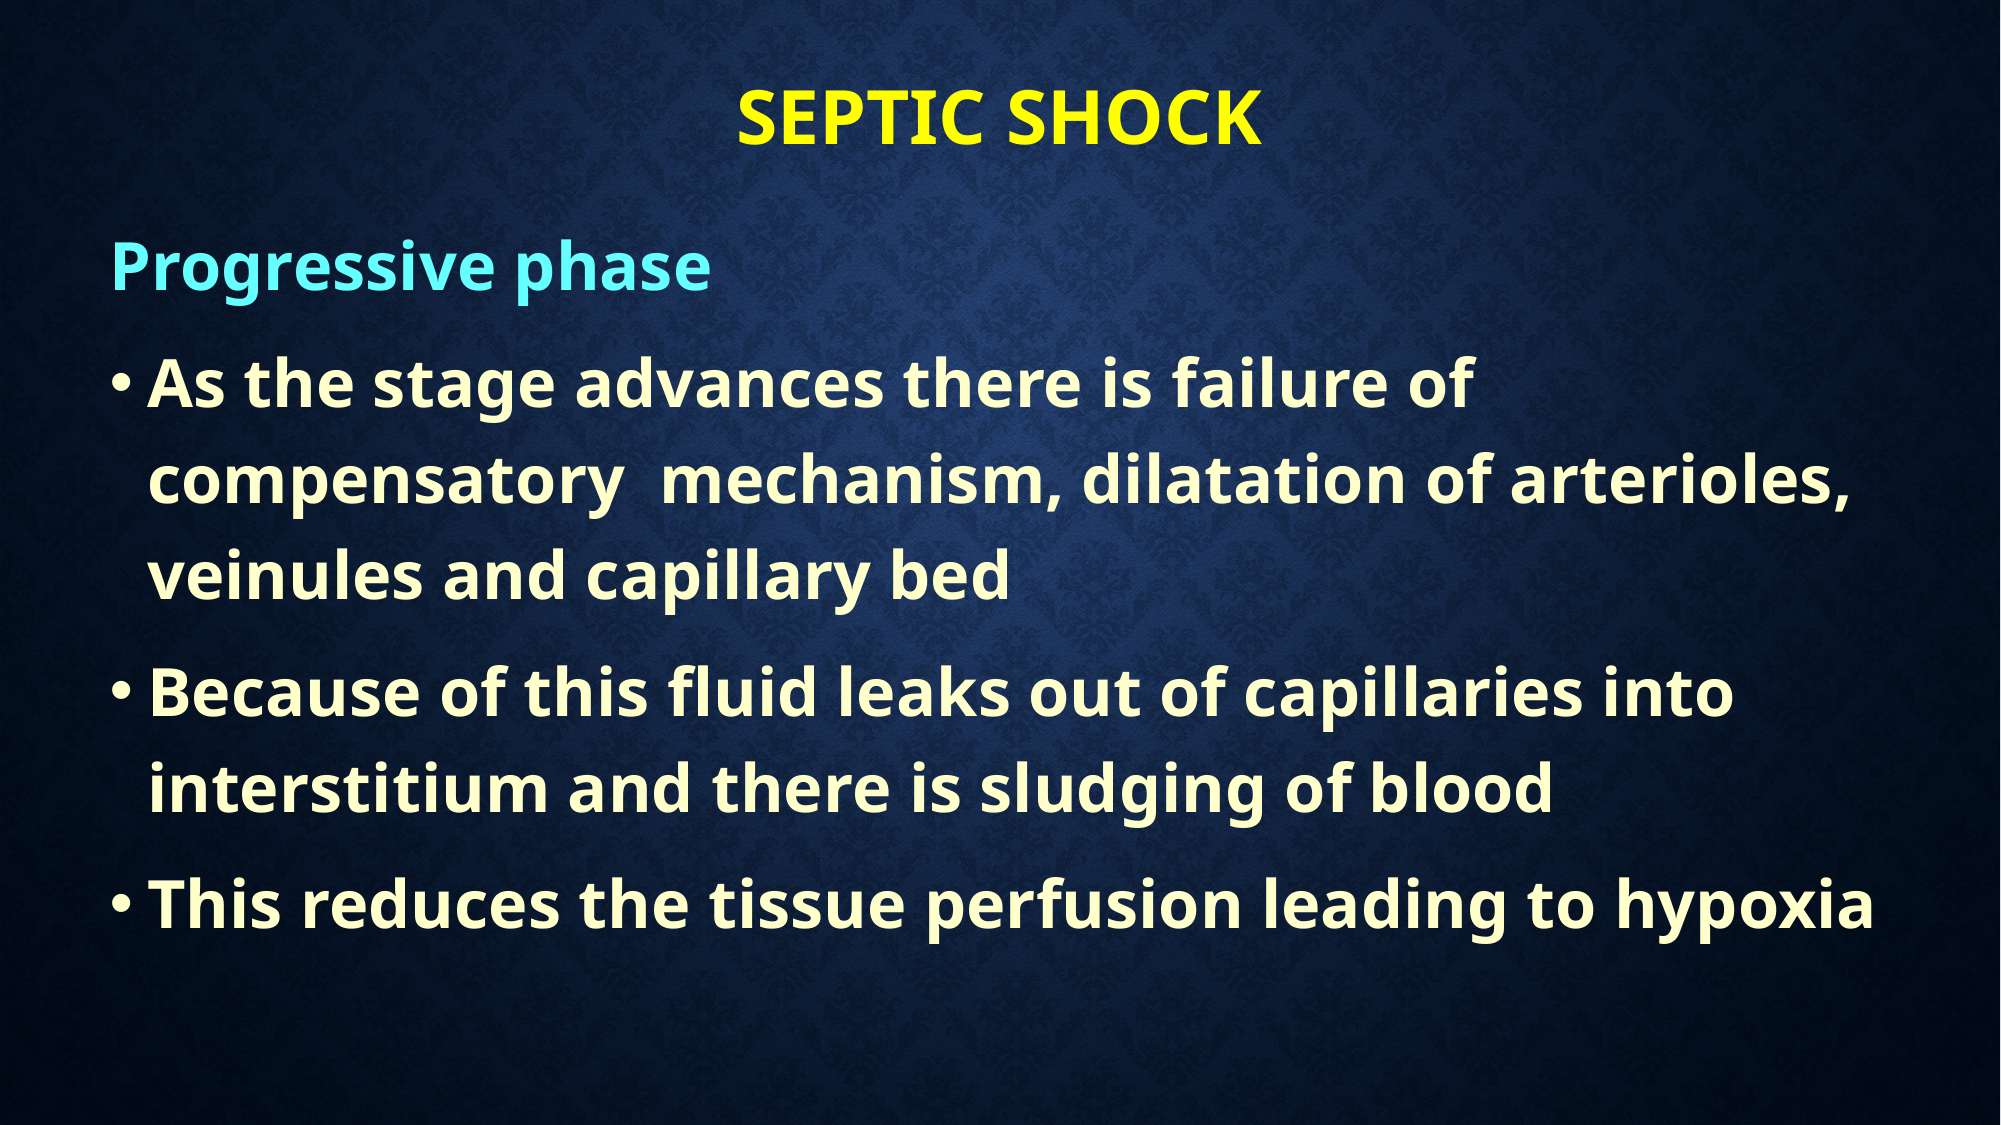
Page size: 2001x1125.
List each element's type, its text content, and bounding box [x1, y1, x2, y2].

title SEPTIC SHOCK [149, 11, 1849, 200]
list Progressive phase As the stage advances there is failure of compensatory mechanism, dilatation of arterioles, veinules and capillary bed Because of this fluid leaks out of capillaries into interstitium and there is sludging of blood This reduces the tissue perfusion leading to hypoxia [94, 200, 1902, 1078]
